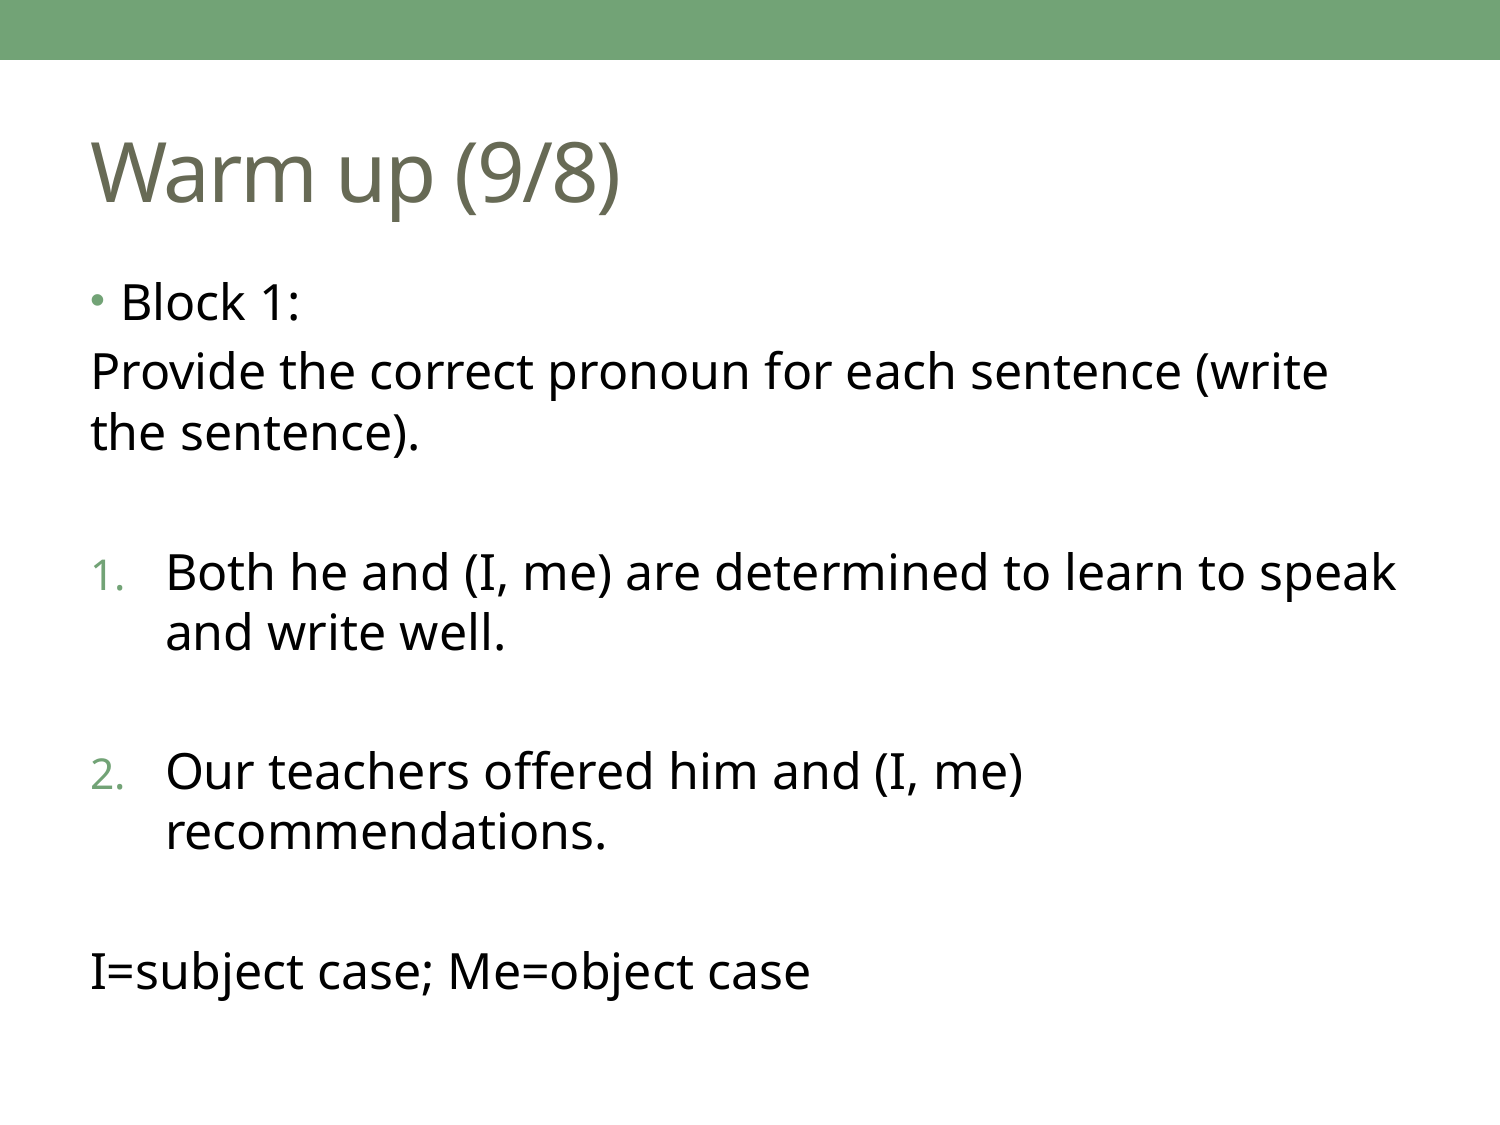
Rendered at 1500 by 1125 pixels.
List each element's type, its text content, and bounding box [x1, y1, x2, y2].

title Warm up (9/8) [75, 87, 1425, 250]
list Block 1: Provide the correct pronoun for each sentence (write the sentence). Both he and (I, me) are determined to learn to speak and write well. Our teachers offered him and (I, me) recommendations. I=subject case; Me=object case [75, 262, 1425, 1063]
